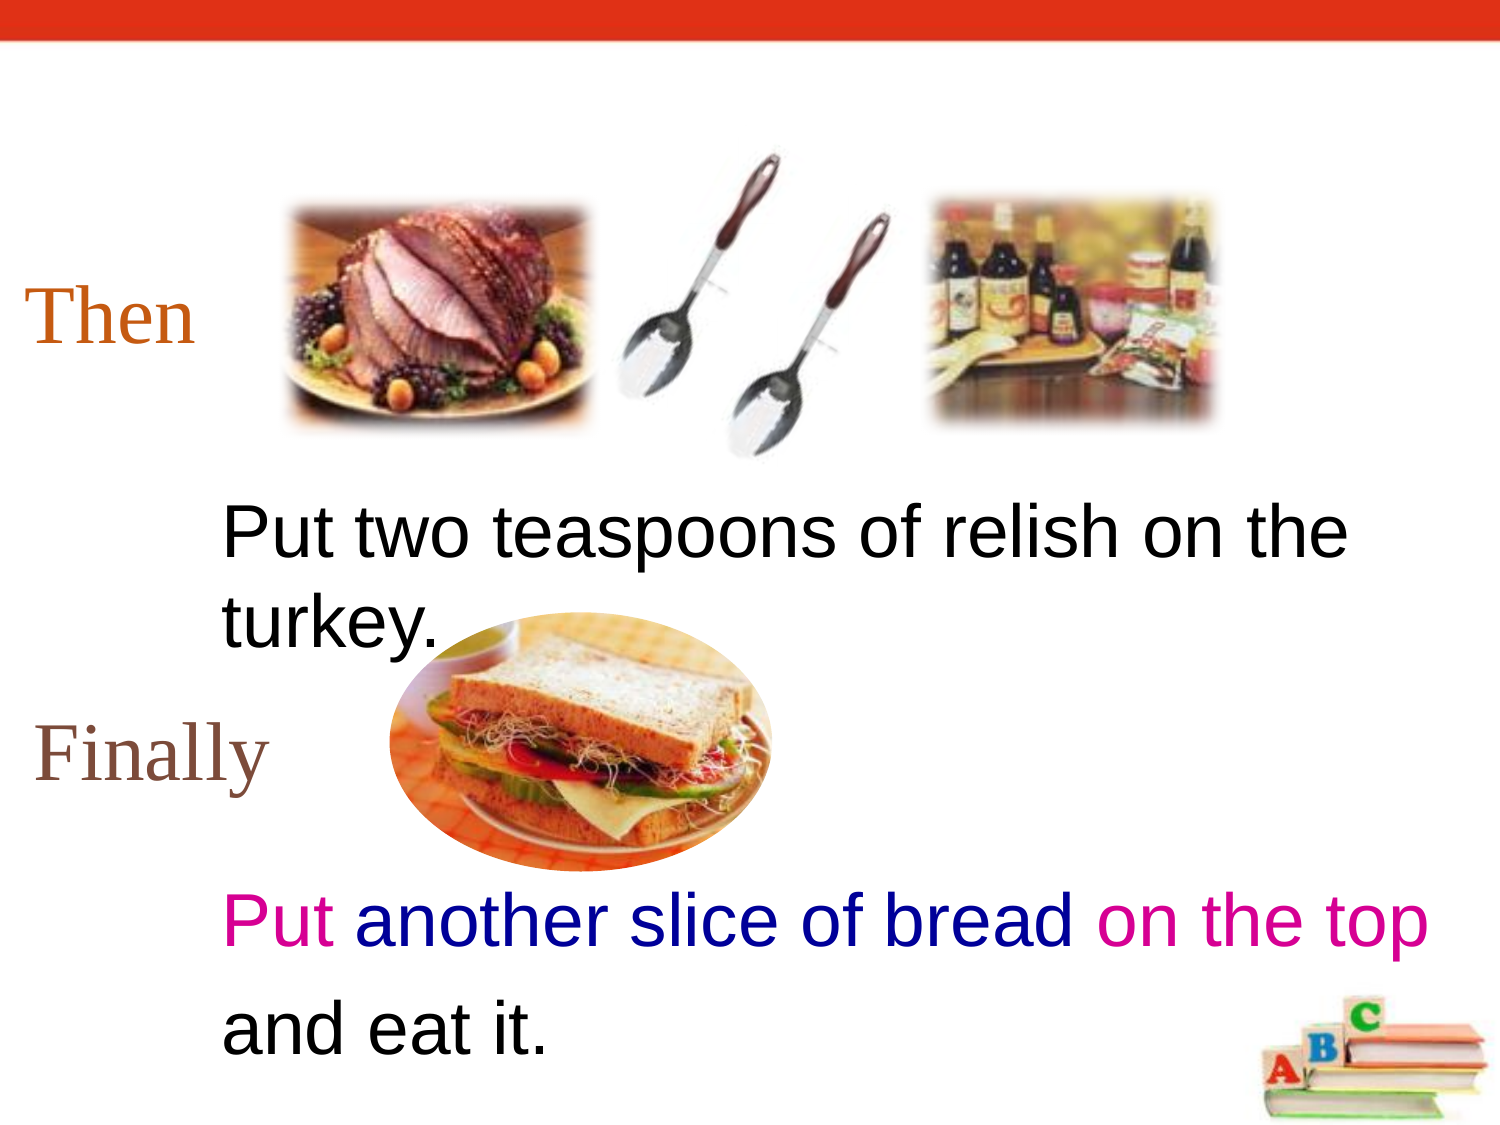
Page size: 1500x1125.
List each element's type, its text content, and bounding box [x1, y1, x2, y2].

text_box Then [0, 252, 259, 368]
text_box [277, 123, 1227, 480]
picture [389, 612, 773, 872]
picture [0, 0, 1500, 1125]
text_box Put another slice of bread on the top and eat it. [206, 846, 1459, 1077]
text_box Finally [18, 689, 307, 805]
text_box Put two teaspoons of relish on the turkey. [206, 474, 1500, 670]
